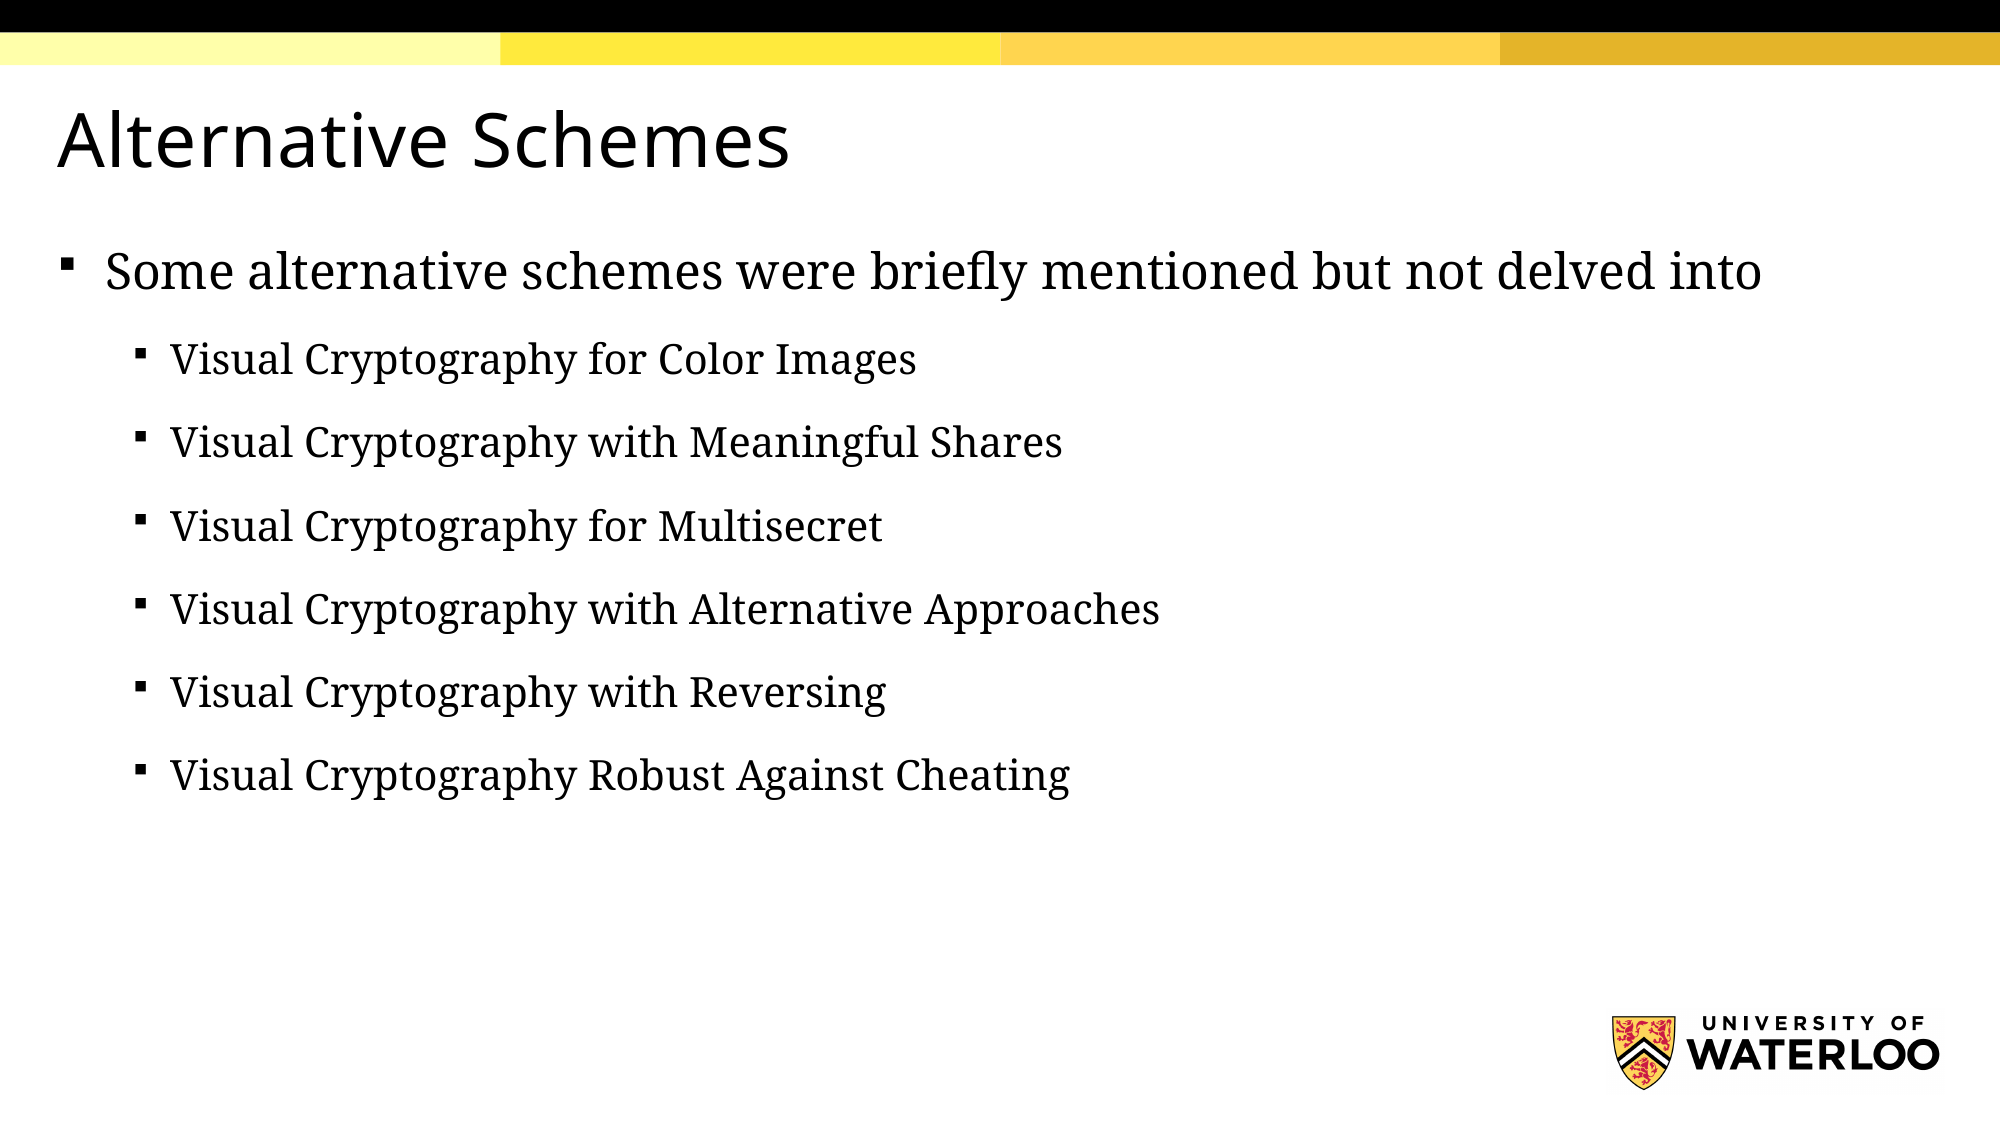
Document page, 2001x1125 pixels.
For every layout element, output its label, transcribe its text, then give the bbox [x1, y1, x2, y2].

list Some alternative schemes were briefly mentioned but not delved into Visual Cryptography for Color Images Visual Cryptography with Meaningful Shares Visual Cryptography for Multisecret Visual Cryptography with Alternative Approaches Visual Cryptography with Reversing Visual Cryptography Robust Against Cheating [42, 231, 1941, 986]
picture [1606, 1008, 1945, 1095]
title Alternative Schemes [42, 71, 1941, 219]
